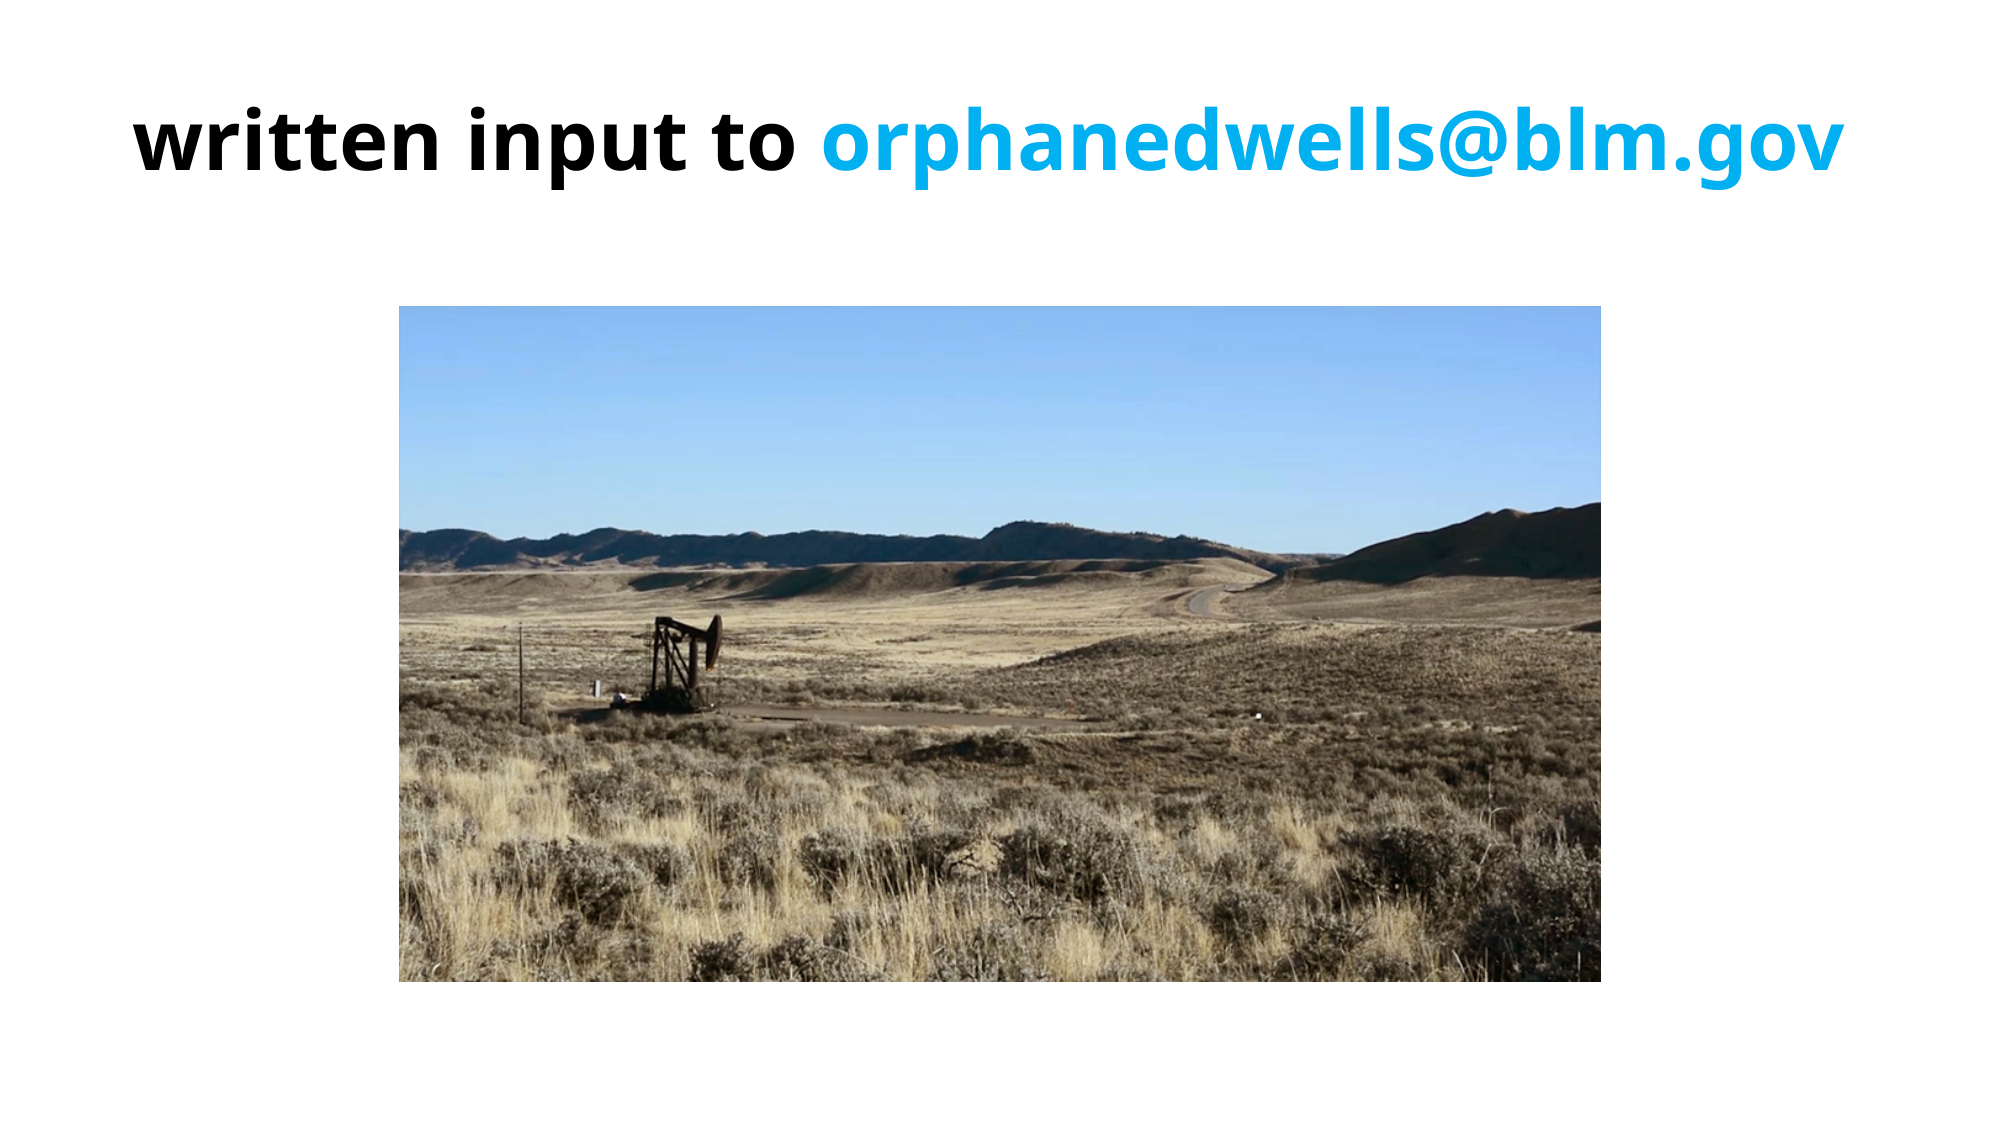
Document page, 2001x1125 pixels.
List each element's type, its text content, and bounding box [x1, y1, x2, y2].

picture [399, 306, 1601, 982]
title written input to orphanedwells@blm.gov [57, 81, 1943, 246]
